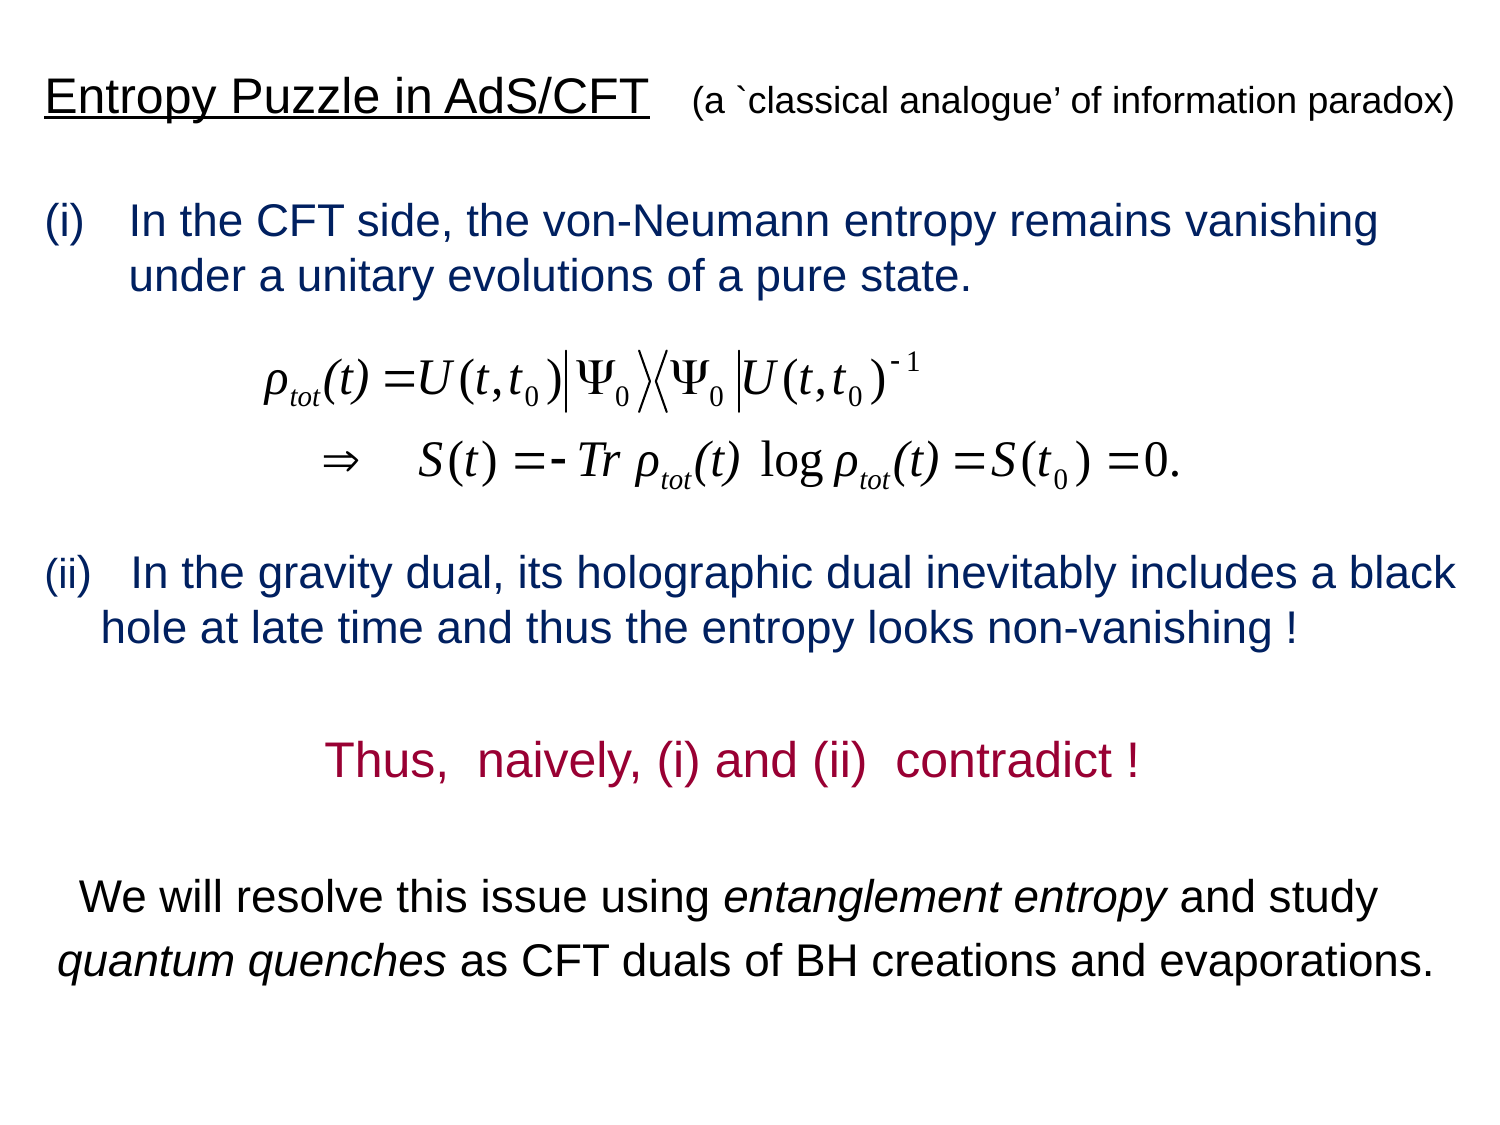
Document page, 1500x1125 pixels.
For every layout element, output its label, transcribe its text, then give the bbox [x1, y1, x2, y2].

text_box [253, 337, 1188, 501]
list Entropy Puzzle in AdS/CFT (a `classical analogue’ of information paradox) In the CFT side, the von-Neumann entropy remains vanishing under a unitary evolutions of a pure state. (ii) In the gravity dual, its holographic dual inevitably includes a black hole at late time and thus the entropy looks non-vanishing ! Thus, naively, (i) and (ii) contradict ! We will resolve this issue using entanglement entropy and study quantum quenches as CFT duals of BH creations and evaporations. [29, 0, 1500, 1083]
